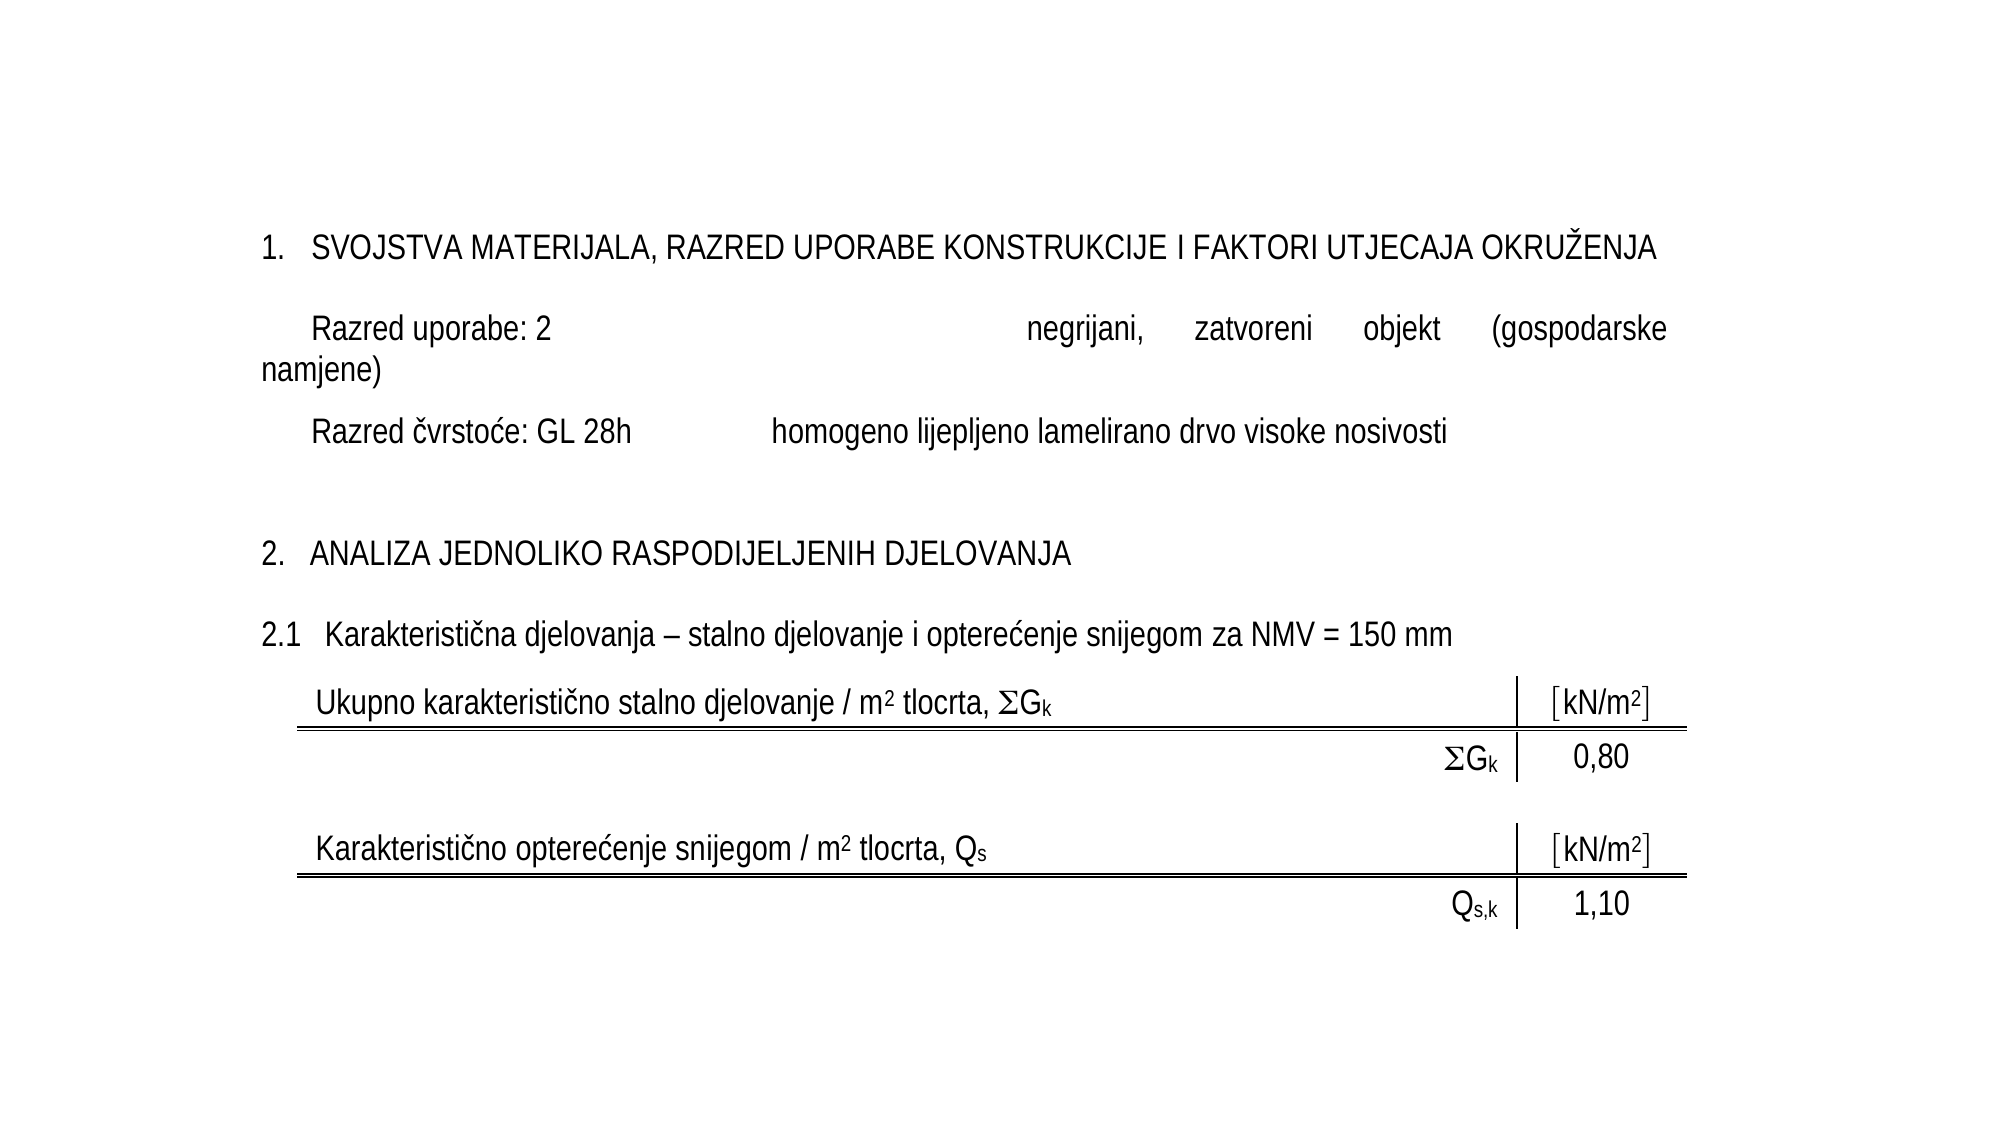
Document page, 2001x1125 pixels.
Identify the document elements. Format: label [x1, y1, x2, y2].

picture [239, 227, 1690, 971]
